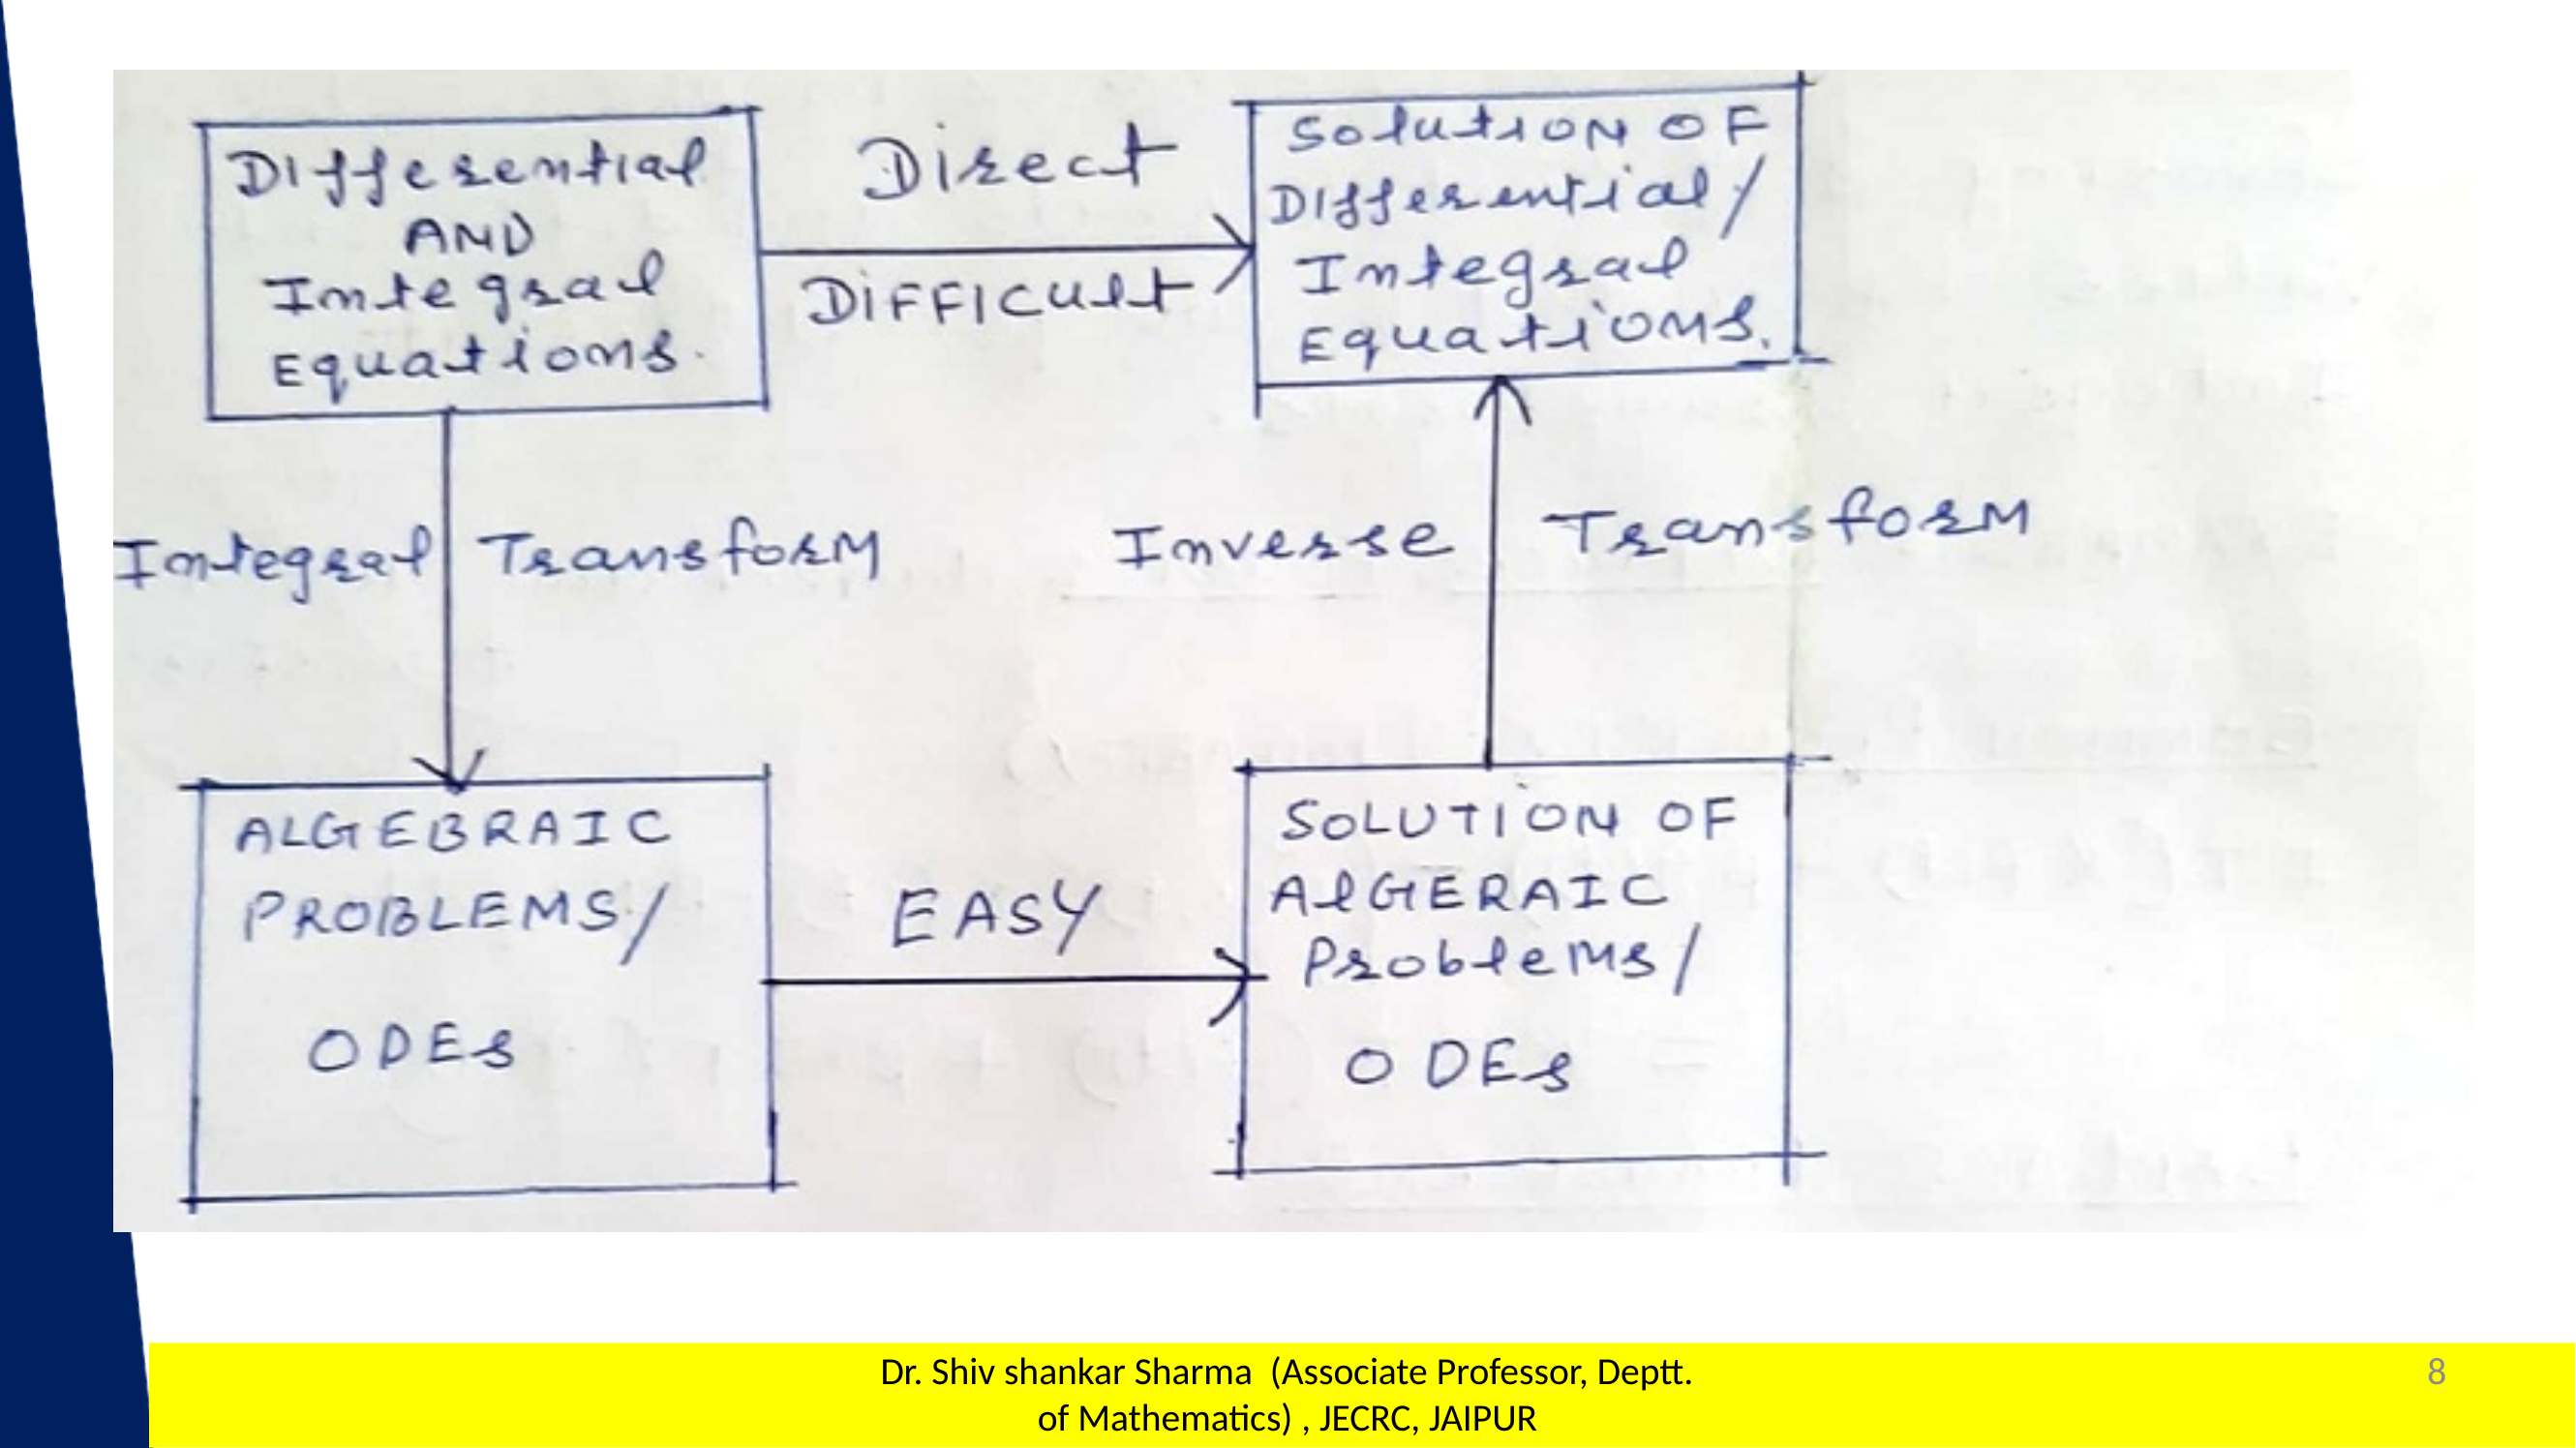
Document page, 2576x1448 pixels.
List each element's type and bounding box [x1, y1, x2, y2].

picture [113, 70, 2474, 1233]
text_box [0, 0, 2576, 1448]
